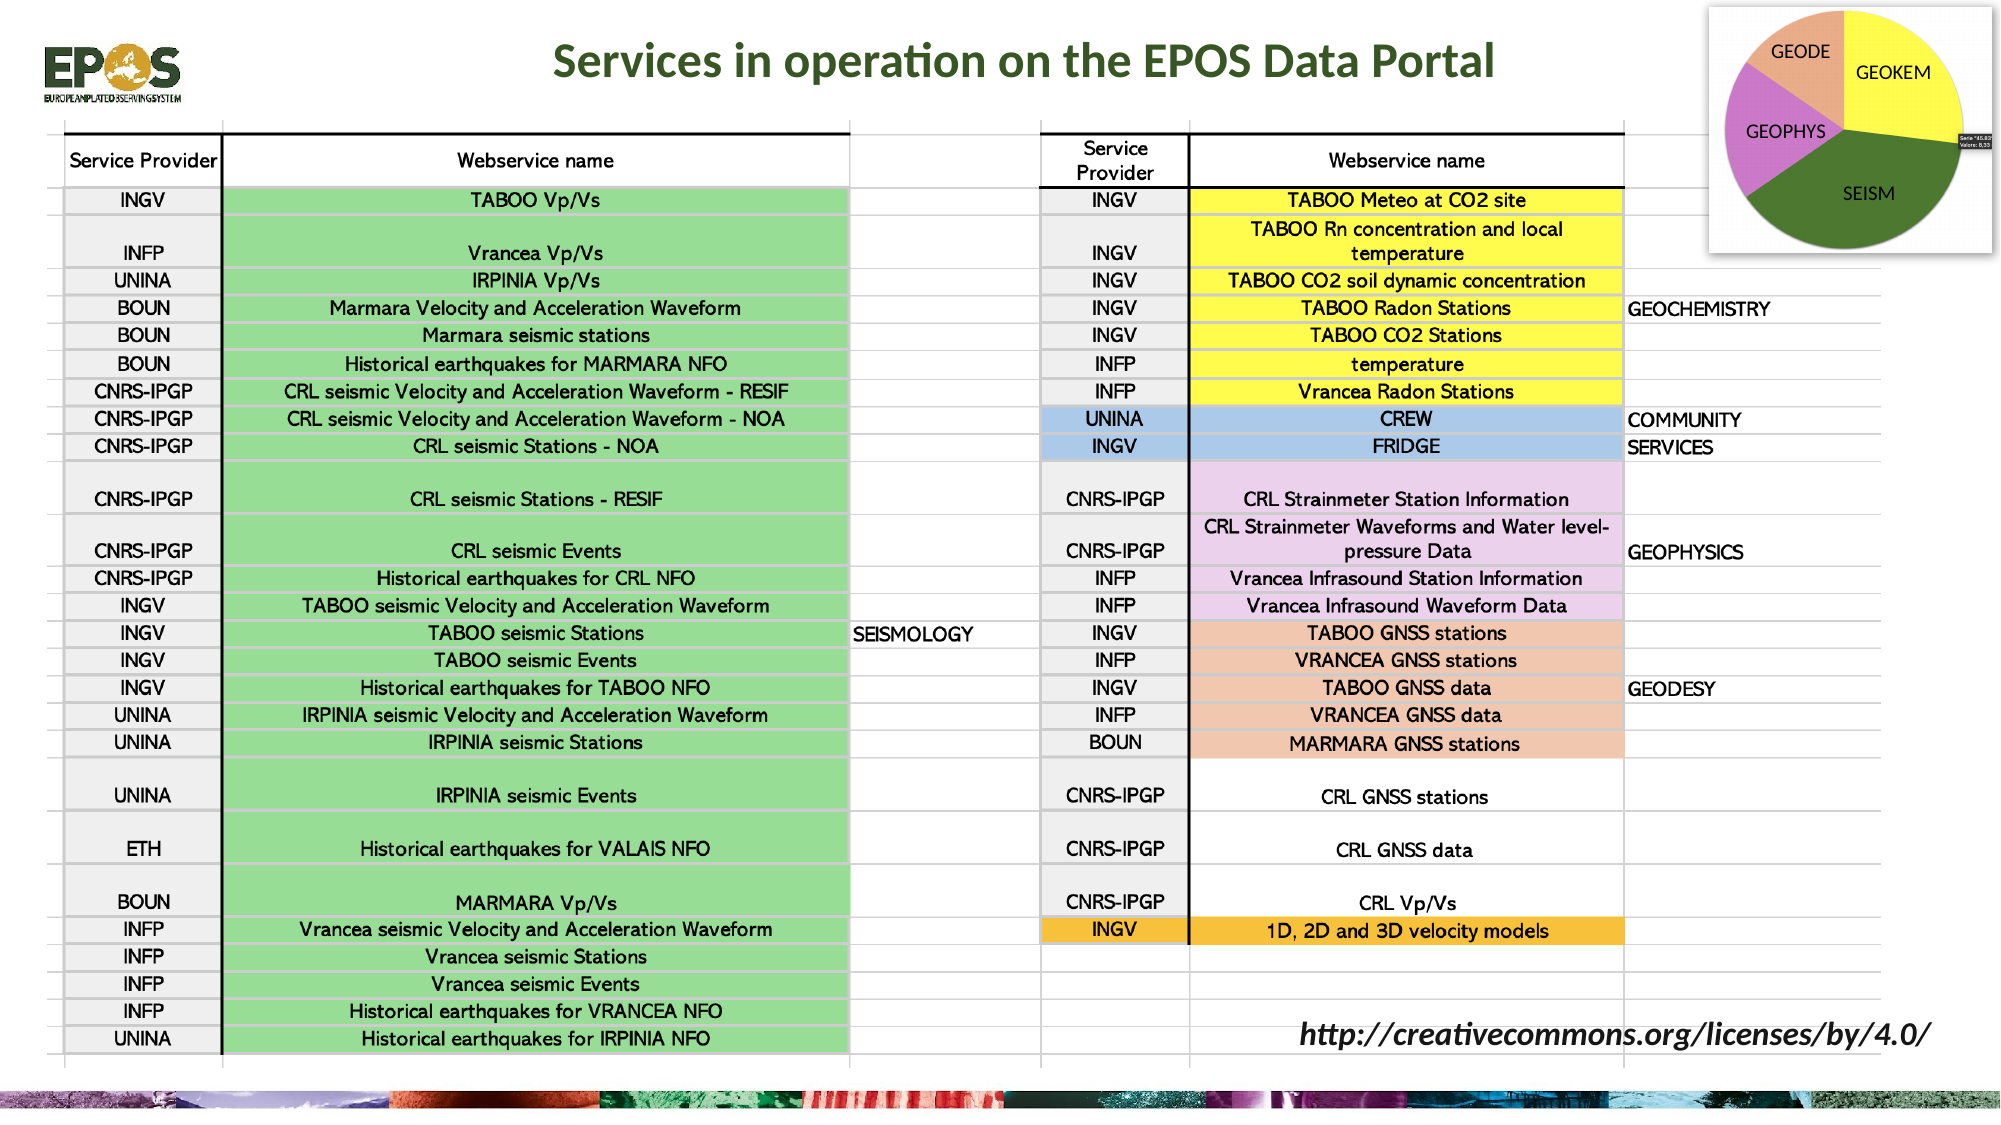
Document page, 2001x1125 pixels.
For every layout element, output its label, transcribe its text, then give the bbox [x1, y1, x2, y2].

text_box http://creativecommons.org/licenses/by/4.0/ [1885, 1004, 1992, 1060]
picture [0, 0, 2001, 1125]
text_box Services in operation on the EPOS Data Portal [57, 19, 1701, 95]
